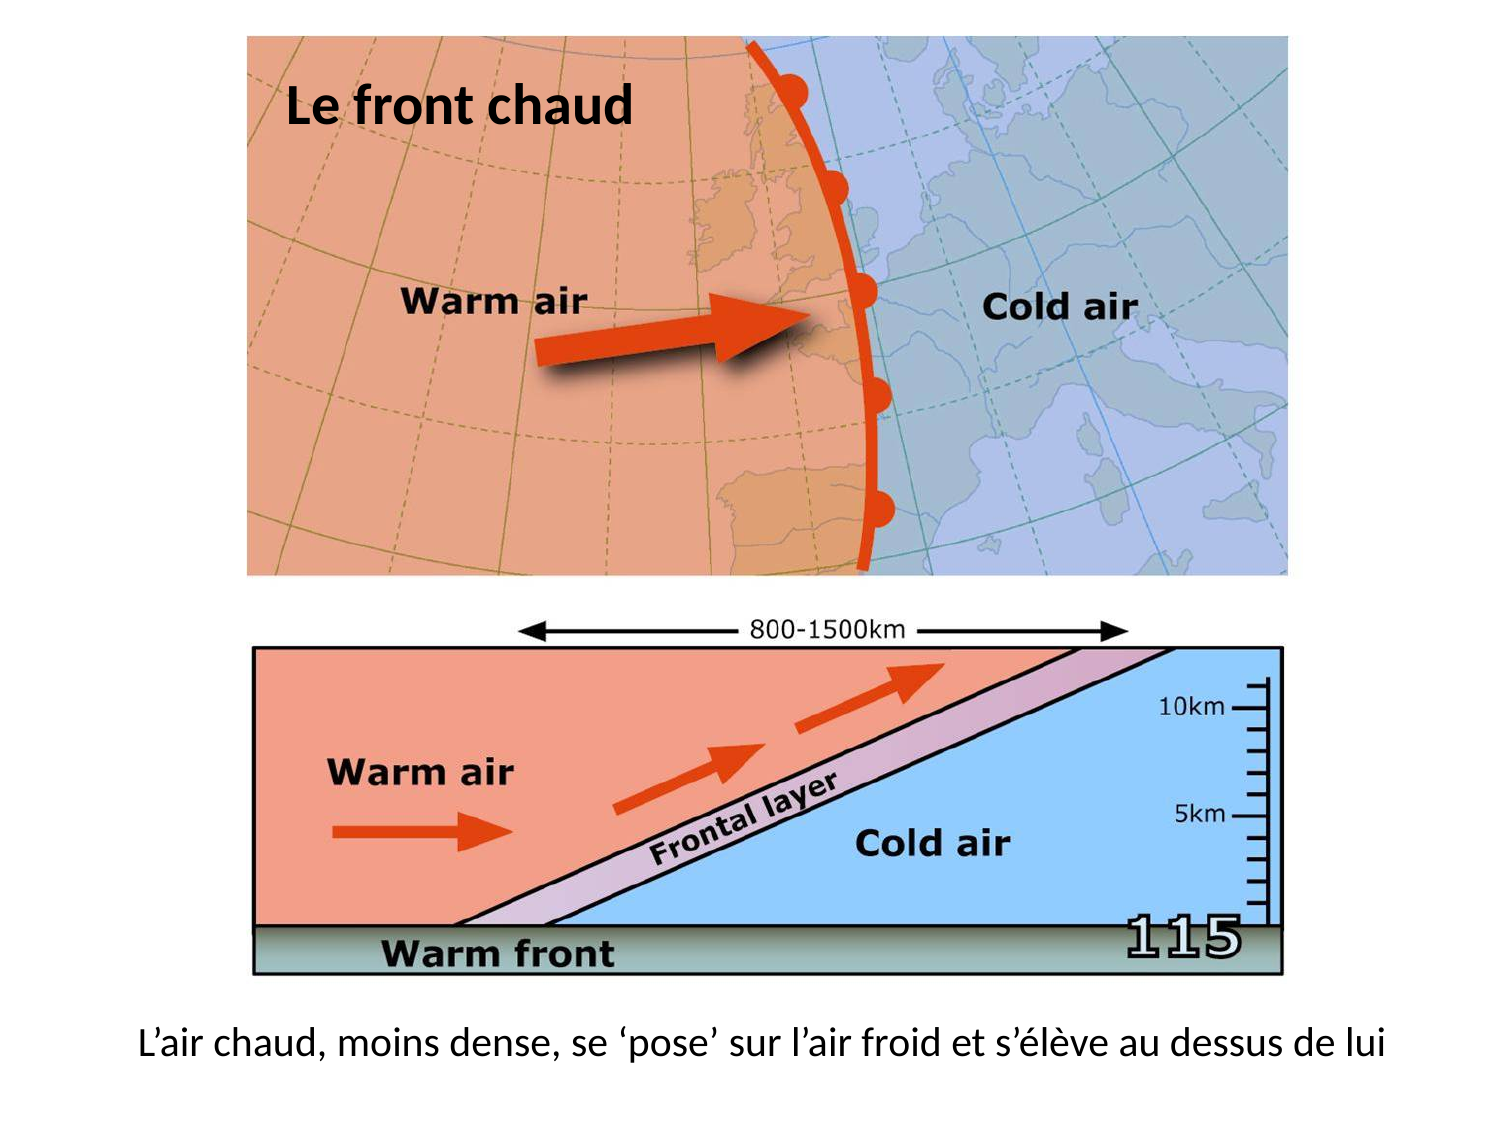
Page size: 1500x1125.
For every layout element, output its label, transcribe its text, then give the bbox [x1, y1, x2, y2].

text_box L’air chaud, moins dense, se ‘pose’ sur l’air froid et s’élève au dessus de lui [123, 1007, 1402, 1073]
picture [245, 34, 1310, 1021]
